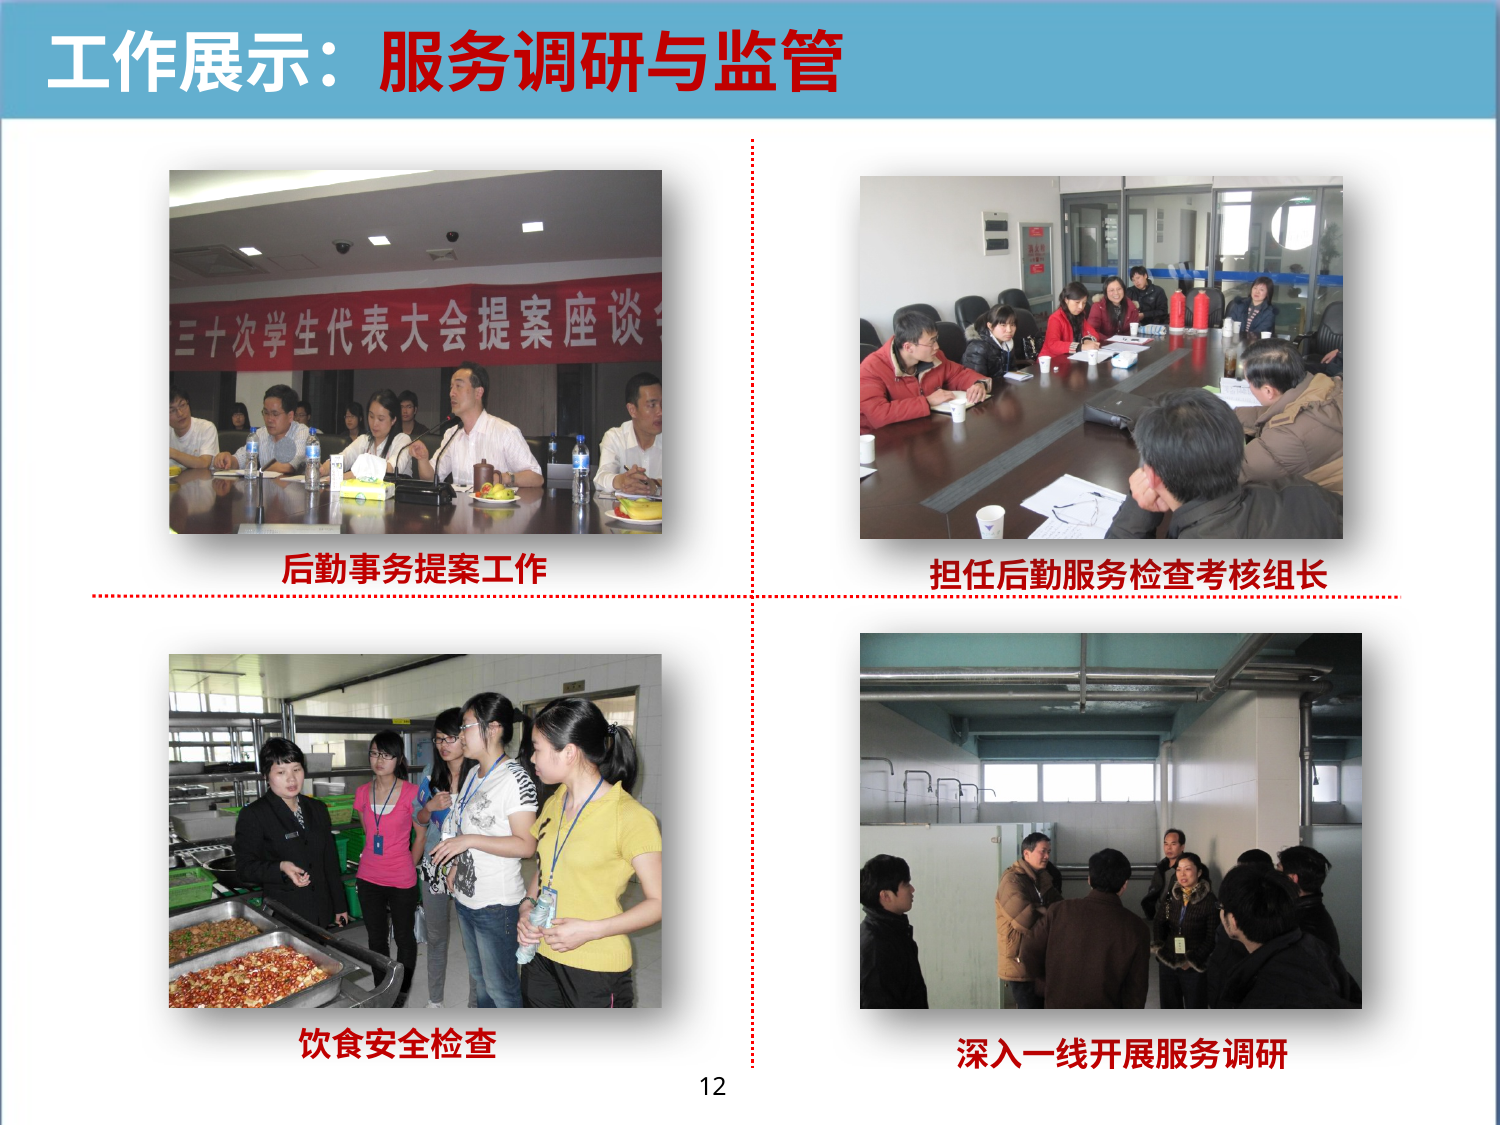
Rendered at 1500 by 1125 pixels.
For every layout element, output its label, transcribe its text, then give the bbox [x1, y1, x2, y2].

text_box 工作展示：服务调研与监管 [30, 12, 1353, 113]
text_box 担任后勤服务检查考核组长 [903, 581, 1355, 593]
text_box 后勤事务提案工作 [214, 543, 655, 594]
text_box 饮食安全检查 [195, 1015, 601, 1071]
text_box 深入一线开展服务调研 [920, 1056, 1325, 1081]
picture [0, 0, 1500, 1125]
slide_number 12 [537, 1062, 888, 1113]
